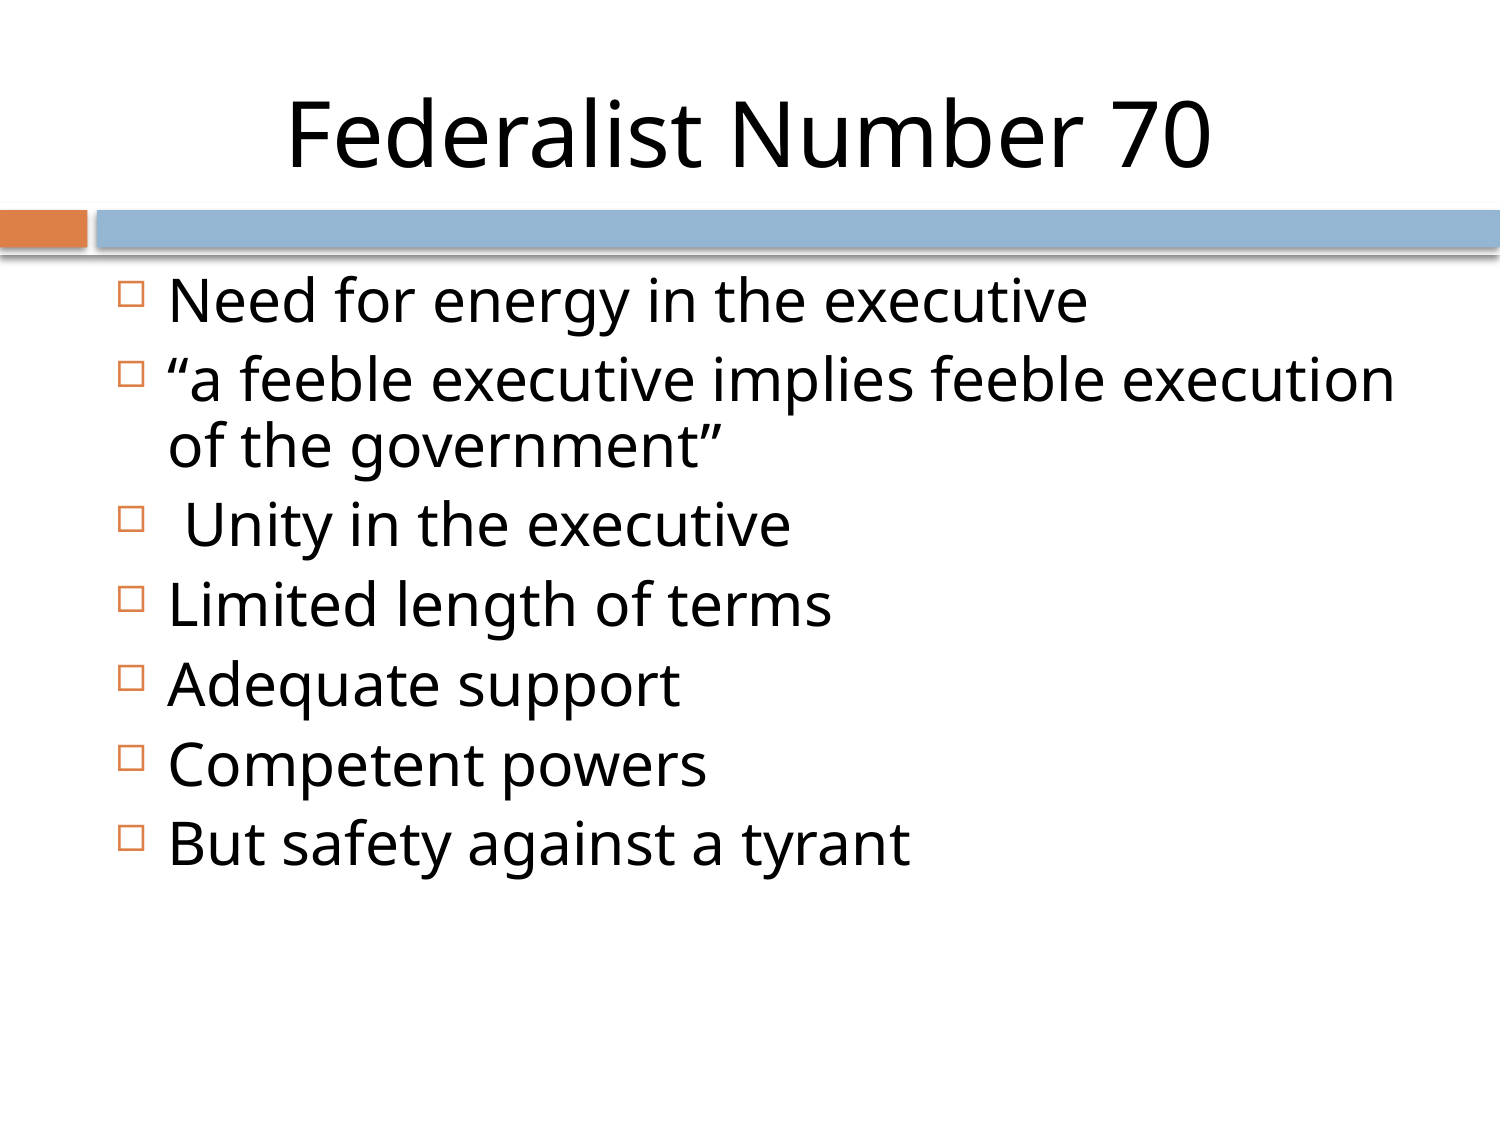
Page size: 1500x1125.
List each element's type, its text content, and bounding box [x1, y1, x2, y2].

list Need for energy in the executive “a feeble executive implies feeble execution of the government” Unity in the executive Limited length of terms Adequate support Competent powers But safety against a tyrant [100, 262, 1438, 1005]
text_box Federalist Number 70 [112, 37, 1388, 225]
